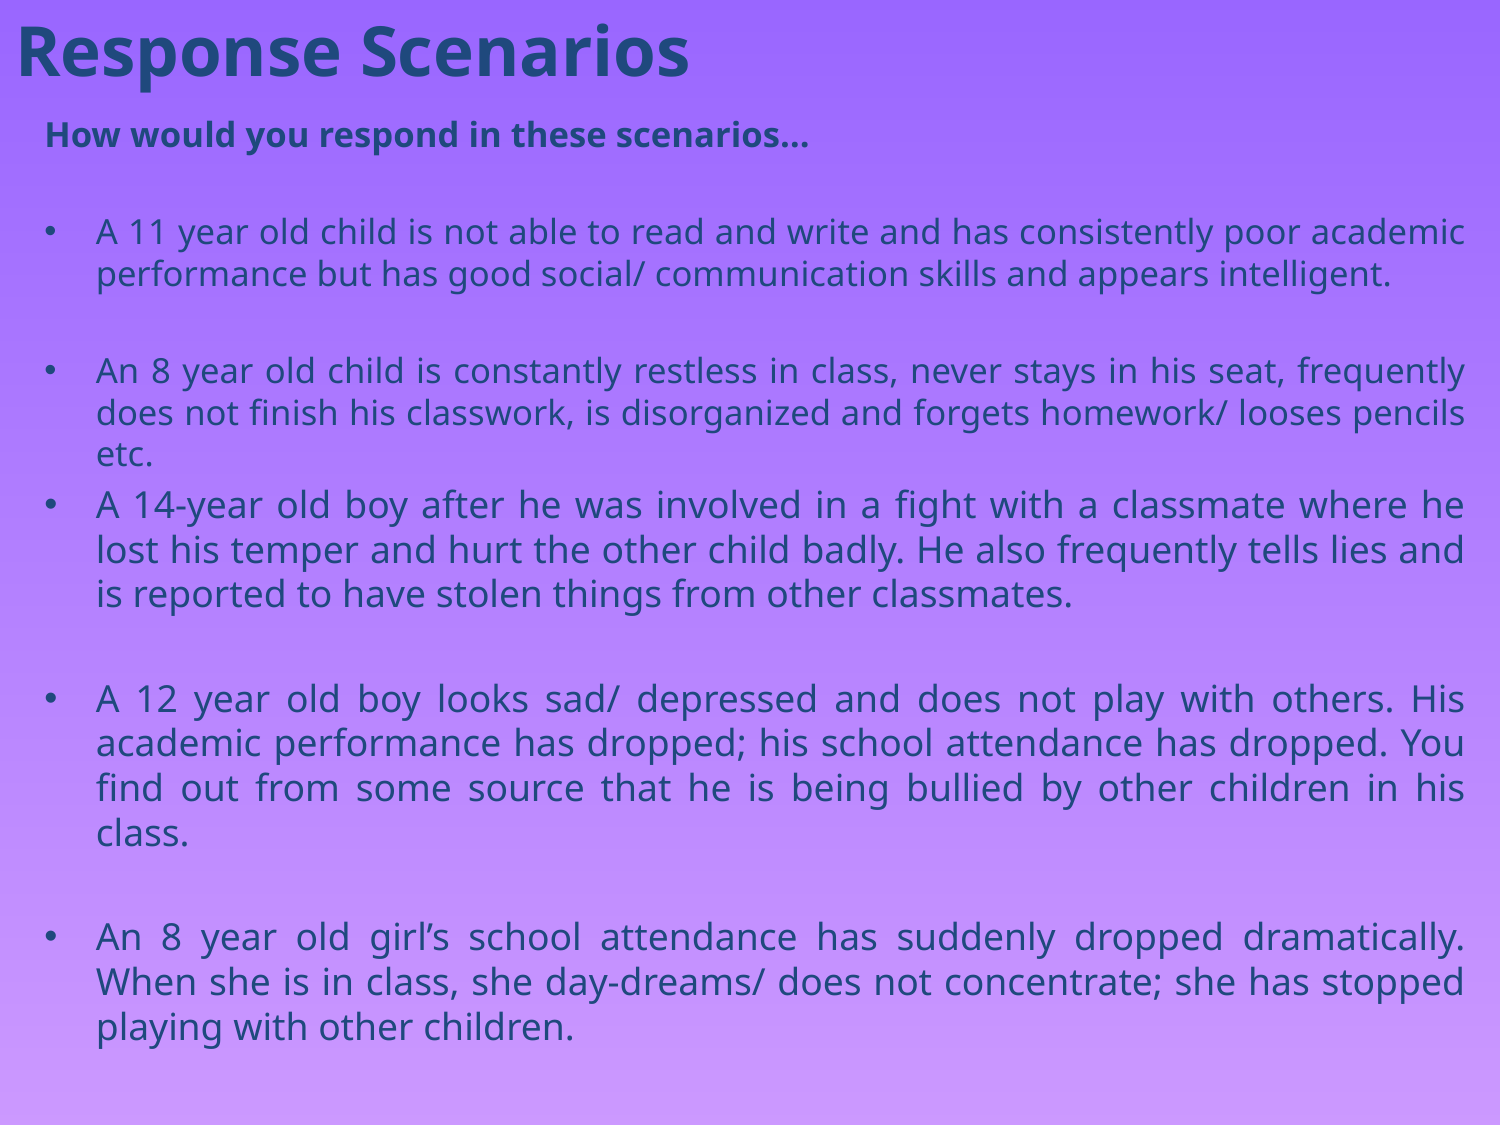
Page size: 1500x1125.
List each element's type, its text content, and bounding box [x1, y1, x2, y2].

title Response Scenarios [0, 0, 1350, 98]
list How would you respond in these scenarios… A 11 year old child is not able to read and write and has consistently poor academic performance but has good social/ communication skills and appears intelligent. An 8 year old child is constantly restless in class, never stays in his seat, frequently does not finish his classwork, is disorganized and forgets homework/ looses pencils etc. A 14-year old boy after he was involved in a fight with a classmate where he lost his temper and hurt the other child badly. He also frequently tells lies and is reported to have stolen things from other classmates. A 12 year old boy looks sad/ depressed and does not play with others. His academic performance has dropped; his school attendance has dropped. You find out from some source that he is being bullied by other children in his class. An 8 year old girl’s school attendance has suddenly dropped dramatically. When she is in class, she day-dreams/ does not concentrate; she has stopped playing with other children. [29, 105, 1483, 1106]
